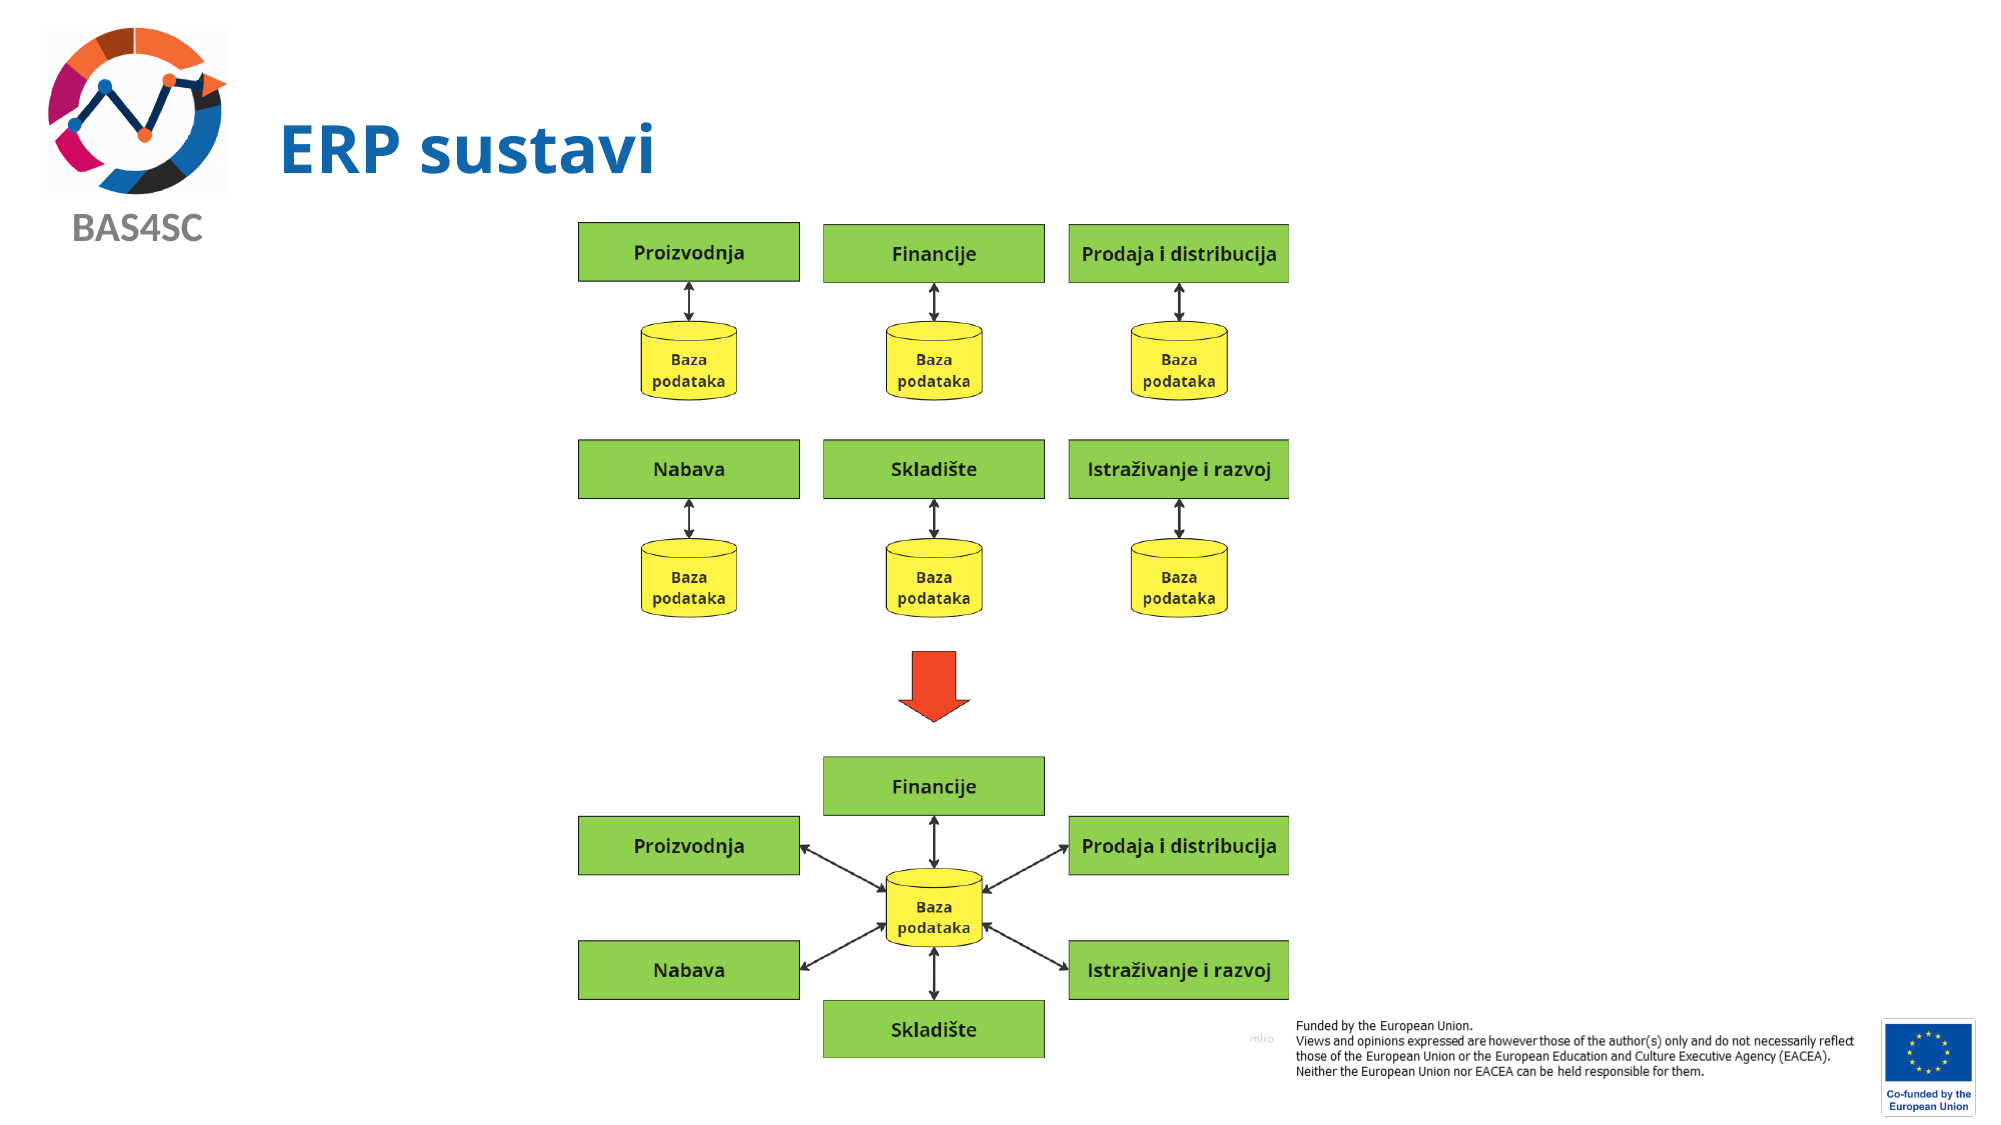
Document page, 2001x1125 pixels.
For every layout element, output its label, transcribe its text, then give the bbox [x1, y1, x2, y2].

picture [1875, 1013, 1982, 1121]
picture [47, 27, 228, 196]
title ERP sustavi [263, 59, 1863, 244]
picture [578, 222, 1871, 1087]
